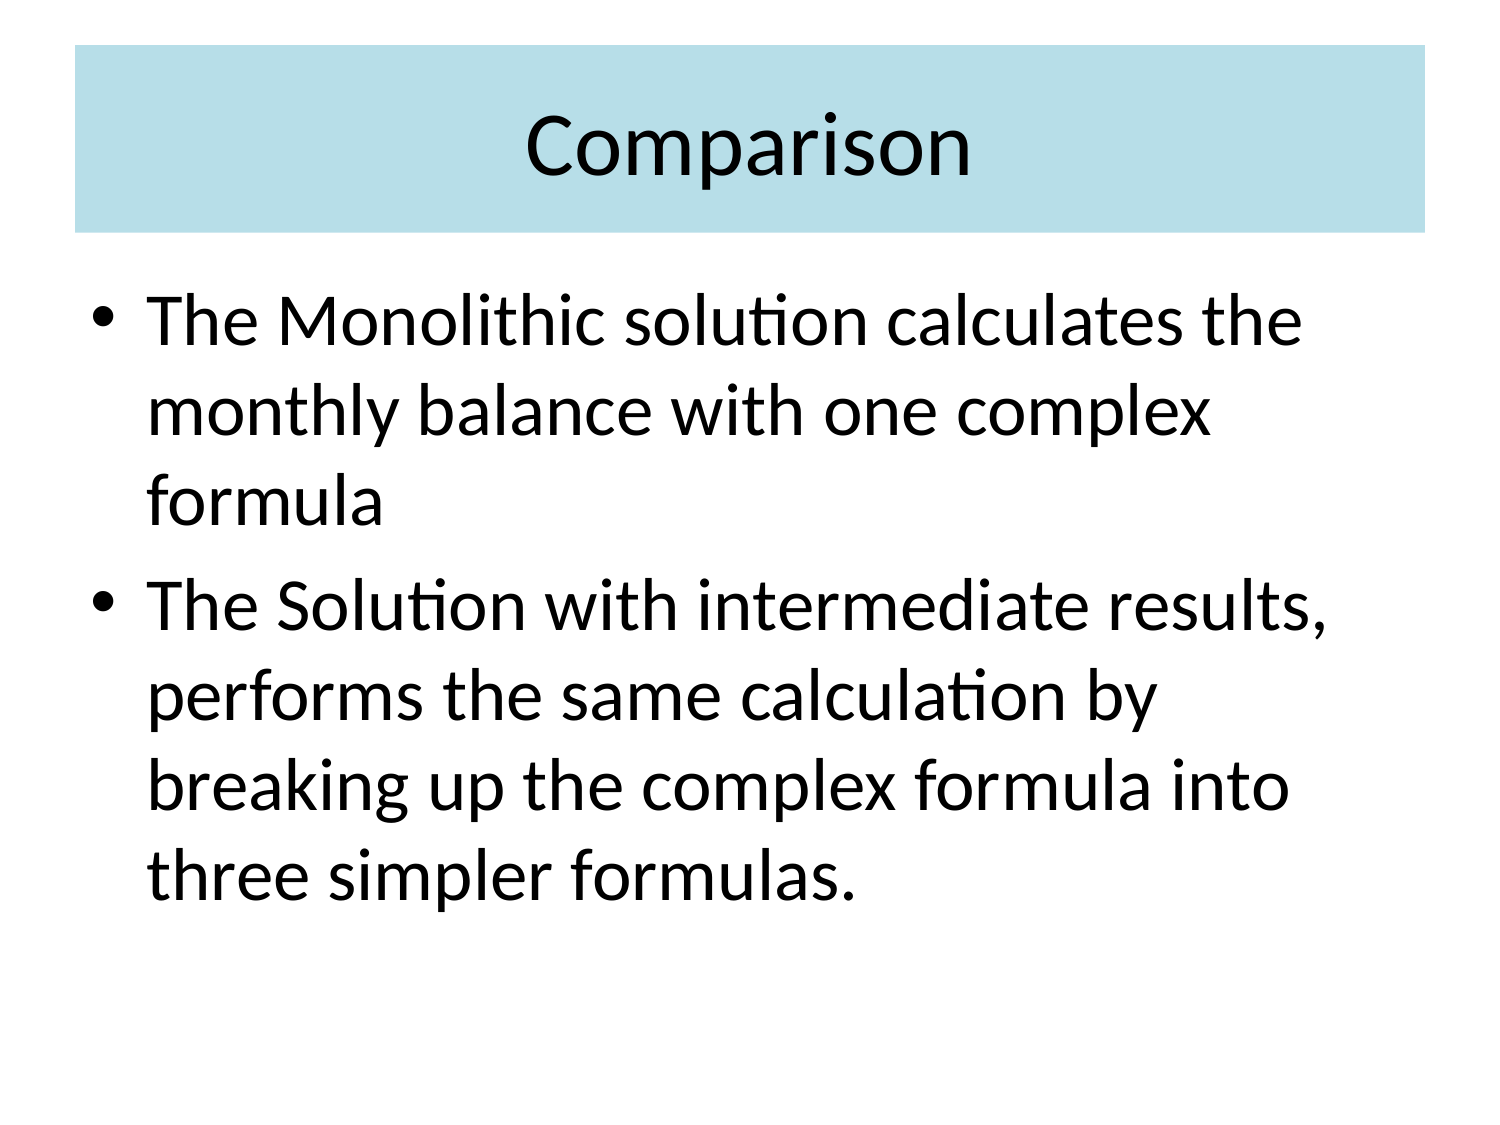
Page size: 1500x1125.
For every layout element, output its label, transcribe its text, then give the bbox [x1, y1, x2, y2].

title Comparison [75, 45, 1425, 233]
list The Monolithic solution calculates the monthly balance with one complex formula The Solution with intermediate results, performs the same calculation by breaking up the complex formula into three simpler formulas. [75, 262, 1425, 1005]
